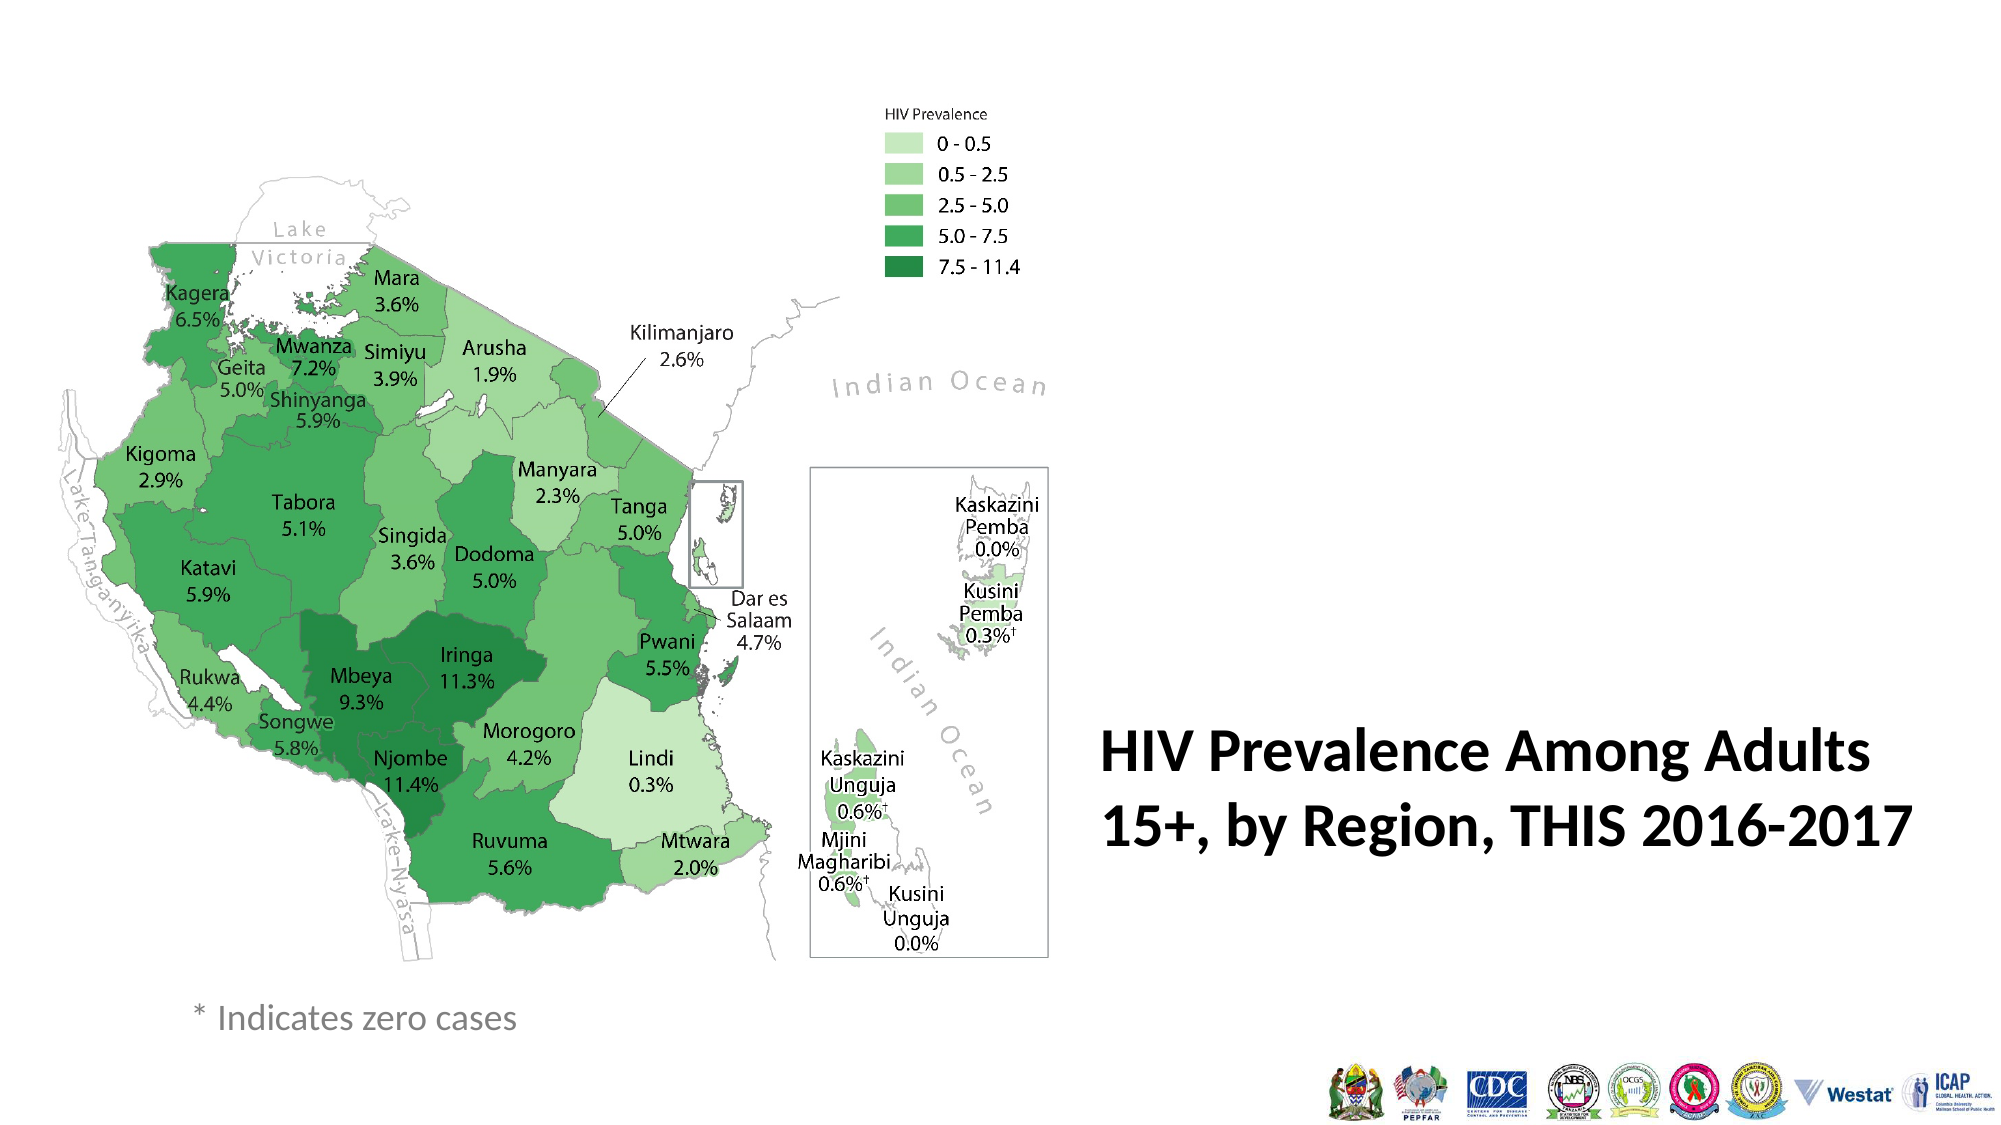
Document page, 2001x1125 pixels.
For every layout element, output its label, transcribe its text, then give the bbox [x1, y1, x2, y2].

picture [1303, 1052, 2000, 1125]
picture [42, 91, 1086, 987]
text_box HIV Prevalence Among Adults 15+, by Region, THIS 2016-2017 [1086, 701, 2000, 867]
text_box * Indicates zero cases [175, 987, 533, 1046]
